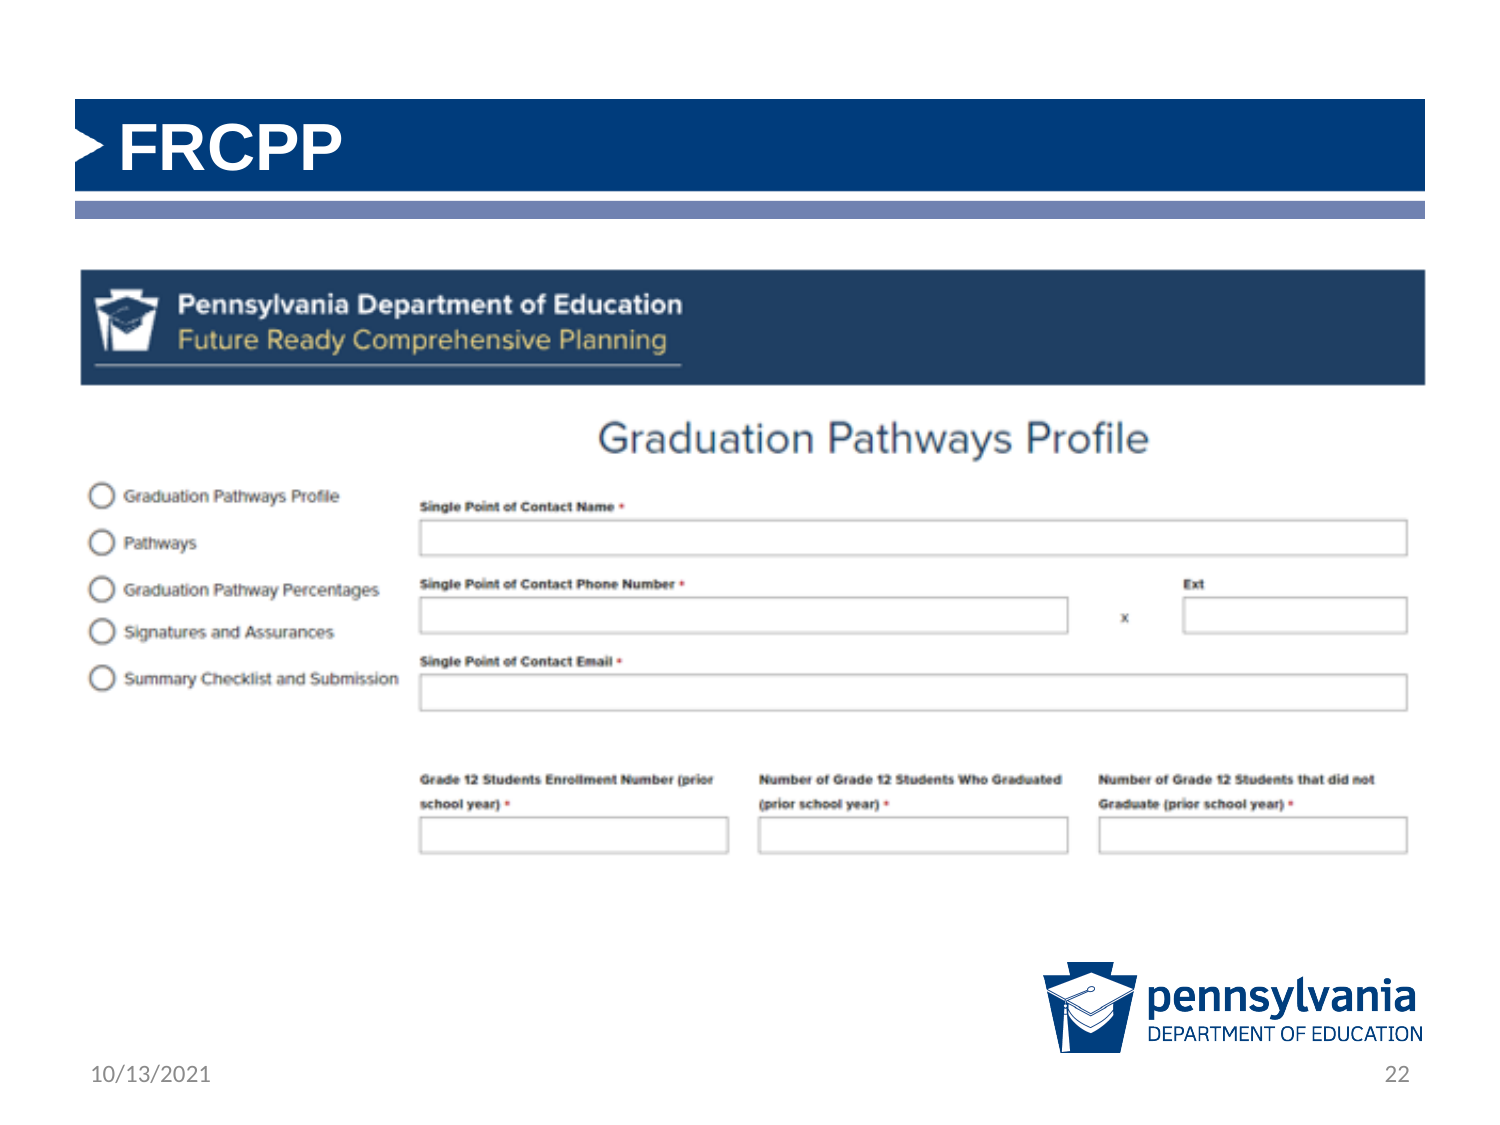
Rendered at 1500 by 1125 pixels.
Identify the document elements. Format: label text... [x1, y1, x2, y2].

title FRCPP 3 [75, 50, 1500, 238]
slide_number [75, 1042, 425, 1103]
slide_number 22 [1074, 1042, 1425, 1103]
picture [1043, 962, 1422, 1053]
picture [74, 264, 1447, 946]
